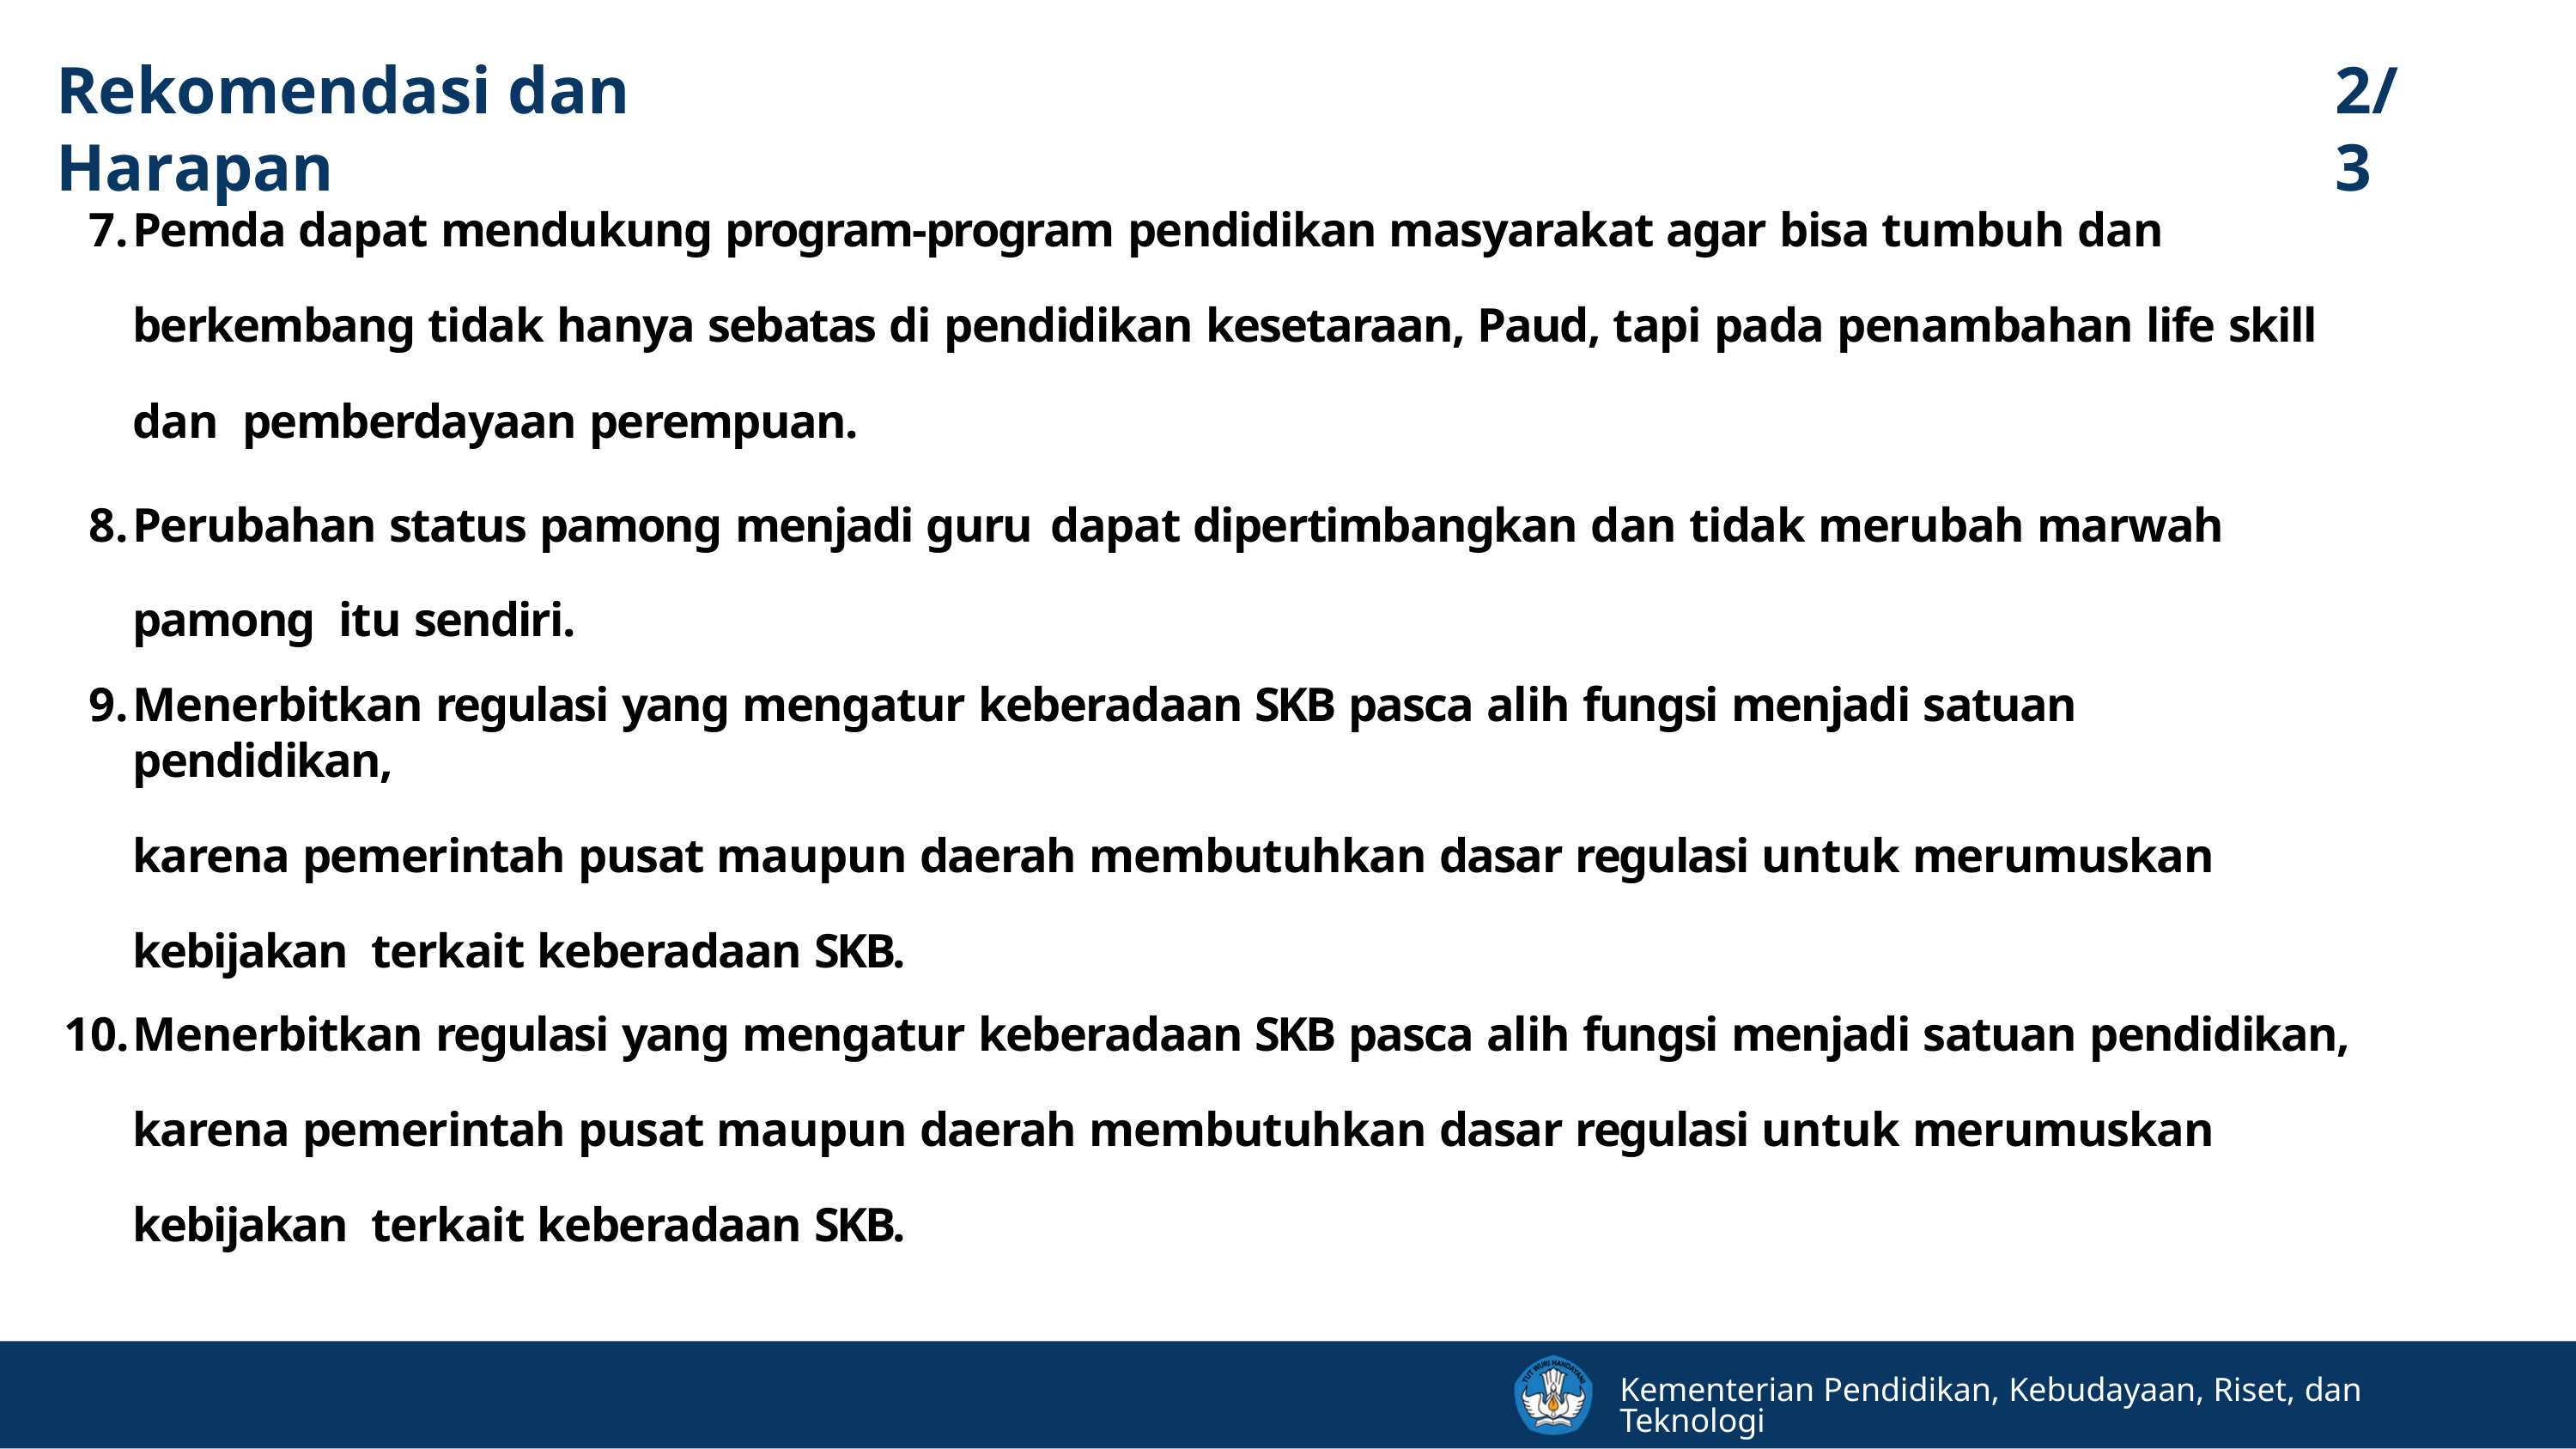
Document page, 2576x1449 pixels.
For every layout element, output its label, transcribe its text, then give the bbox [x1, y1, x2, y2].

picture [1491, 1354, 1608, 1438]
title Rekomendasi dan Harapan [54, 47, 871, 292]
text_box Pemda dapat mendukung program-program pendidikan masyarakat agar bisa tumbuh dan berkembang tidak hanya sebatas di pendidikan kesetaraan, Paud, tapi pada penambahan life skill dan pemberdayaan perempuan. Perubahan status pamong menjadi guru dapat dipertimbangkan dan tidak merubah marwah pamong itu sendiri. Menerbitkan regulasi yang mengatur keberadaan SKB pasca alih fungsi menjadi satuan pendidikan, karena pemerintah pusat maupun daerah membutuhkan dasar regulasi untuk merumuskan kebijakan terkait keberadaan SKB. Menerbitkan regulasi yang mengatur keberadaan SKB pasca alih fungsi menjadi satuan pendidikan, karena pemerintah pusat maupun daerah membutuhkan dasar regulasi untuk merumuskan kebijakan terkait keberadaan SKB. [62, 198, 2363, 1252]
footer Kementerian Pendidikan, Kebudayaan, Riset, dan Teknologi [1618, 1375, 2482, 1449]
text_box 2/3 [2333, 47, 2432, 204]
